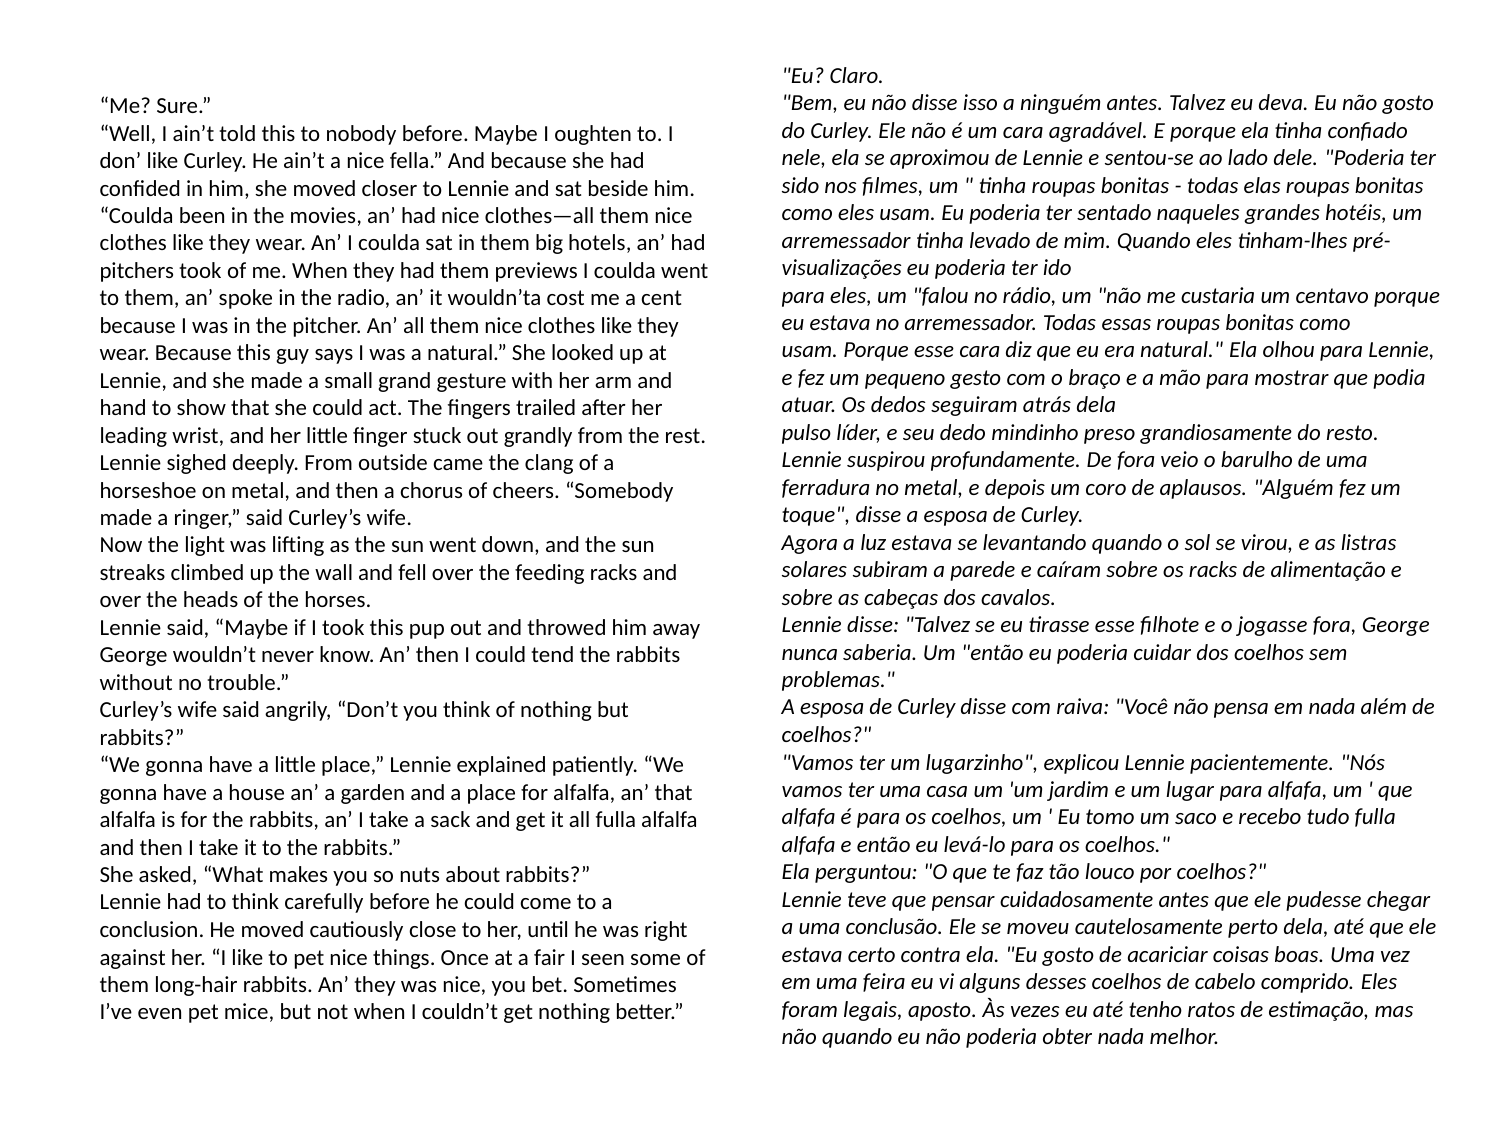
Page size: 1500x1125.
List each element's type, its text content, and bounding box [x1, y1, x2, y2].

text_box “Me? Sure.” “Well, I ain’t told this to nobody before. Maybe I oughten to. I don’ like Curley. He ain’t a nice fella.” And because she had confided in him, she moved closer to Lennie and sat beside him. “Coulda been in the movies, an’ had nice clothes—all them nice clothes like they wear. An’ I coulda sat in them big hotels, an’ had pitchers took of me. When they had them previews I coulda went to them, an’ spoke in the radio, an’ it wouldn’ta cost me a cent because I was in the pitcher. An’ all them nice clothes like they wear. Because this guy says I was a natural.” She looked up at Lennie, and she made a small grand gesture with her arm and hand to show that she could act. The fingers trailed after her leading wrist, and her little finger stuck out grandly from the rest. Lennie sighed deeply. From outside came the clang of a horseshoe on metal, and then a chorus of cheers. “Somebody made a ringer,” said Curley’s wife. Now the light was lifting as the sun went down, and the sun streaks climbed up the wall and fell over the feeding racks and over the heads of the horses. Lennie said, “Maybe if I took this pup out and throwed him away George wouldn’t never know. An’ then I could tend the rabbits without no trouble.” Curley’s wife said angrily, “Don’t you think of nothing but rabbits?” “We gonna have a little place,” Lennie explained patiently. “We gonna have a house an’ a garden and a place for alfalfa, an’ that alfalfa is for the rabbits, an’ I take a sack and get it all fulla alfalfa and then I take it to the rabbits.” She asked, “What makes you so nuts about rabbits?” Lennie had to think carefully before he could come to a conclusion. He moved cautiously close to her, until he was right against her. “I like to pet nice things. Once at a fair I seen some of them long-hair rabbits. An’ they was nice, you bet. Sometimes I’ve even pet mice, but not when I couldn’t get nothing better.” [84, 83, 727, 1032]
text_box "Eu? Claro. "Bem, eu não disse isso a ninguém antes. Talvez eu deva. Eu não gosto do Curley. Ele não é um cara agradável. E porque ela tinha confiado nele, ela se aproximou de Lennie e sentou-se ao lado dele. "Poderia ter sido nos filmes, um " tinha roupas bonitas - todas elas roupas bonitas como eles usam. Eu poderia ter sentado naqueles grandes hotéis, um arremessador tinha levado de mim. Quando eles tinham-lhes pré-visualizações eu poderia ter ido para eles, um "falou no rádio, um "não me custaria um centavo porque eu estava no arremessador. Todas essas roupas bonitas como usam. Porque esse cara diz que eu era natural." Ela olhou para Lennie, e fez um pequeno gesto com o braço e a mão para mostrar que podia atuar. Os dedos seguiram atrás dela pulso líder, e seu dedo mindinho preso grandiosamente do resto. Lennie suspirou profundamente. De fora veio o barulho de uma ferradura no metal, e depois um coro de aplausos. "Alguém fez um toque", disse a esposa de Curley. Agora a luz estava se levantando quando o sol se virou, e as listras solares subiram a parede e caíram sobre os racks de alimentação e sobre as cabeças dos cavalos. Lennie disse: "Talvez se eu tirasse esse filhote e o jogasse fora, George nunca saberia. Um "então eu poderia cuidar dos coelhos sem problemas." A esposa de Curley disse com raiva: "Você não pensa em nada além de coelhos?" "Vamos ter um lugarzinho", explicou Lennie pacientemente. "Nós vamos ter uma casa um 'um jardim e um lugar para alfafa, um ' que alfafa é para os coelhos, um ' Eu tomo um saco e recebo tudo fulla alfafa e então eu levá-lo para os coelhos." Ela perguntou: "O que te faz tão louco por coelhos?" Lennie teve que pensar cuidadosamente antes que ele pudesse chegar a uma conclusão. Ele se moveu cautelosamente perto dela, até que ele estava certo contra ela. "Eu gosto de acariciar coisas boas. Uma vez em uma feira eu vi alguns desses coelhos de cabelo comprido. Eles foram legais, aposto. Às vezes eu até tenho ratos de estimação, mas não quando eu não poderia obter nada melhor. [766, 53, 1459, 1084]
